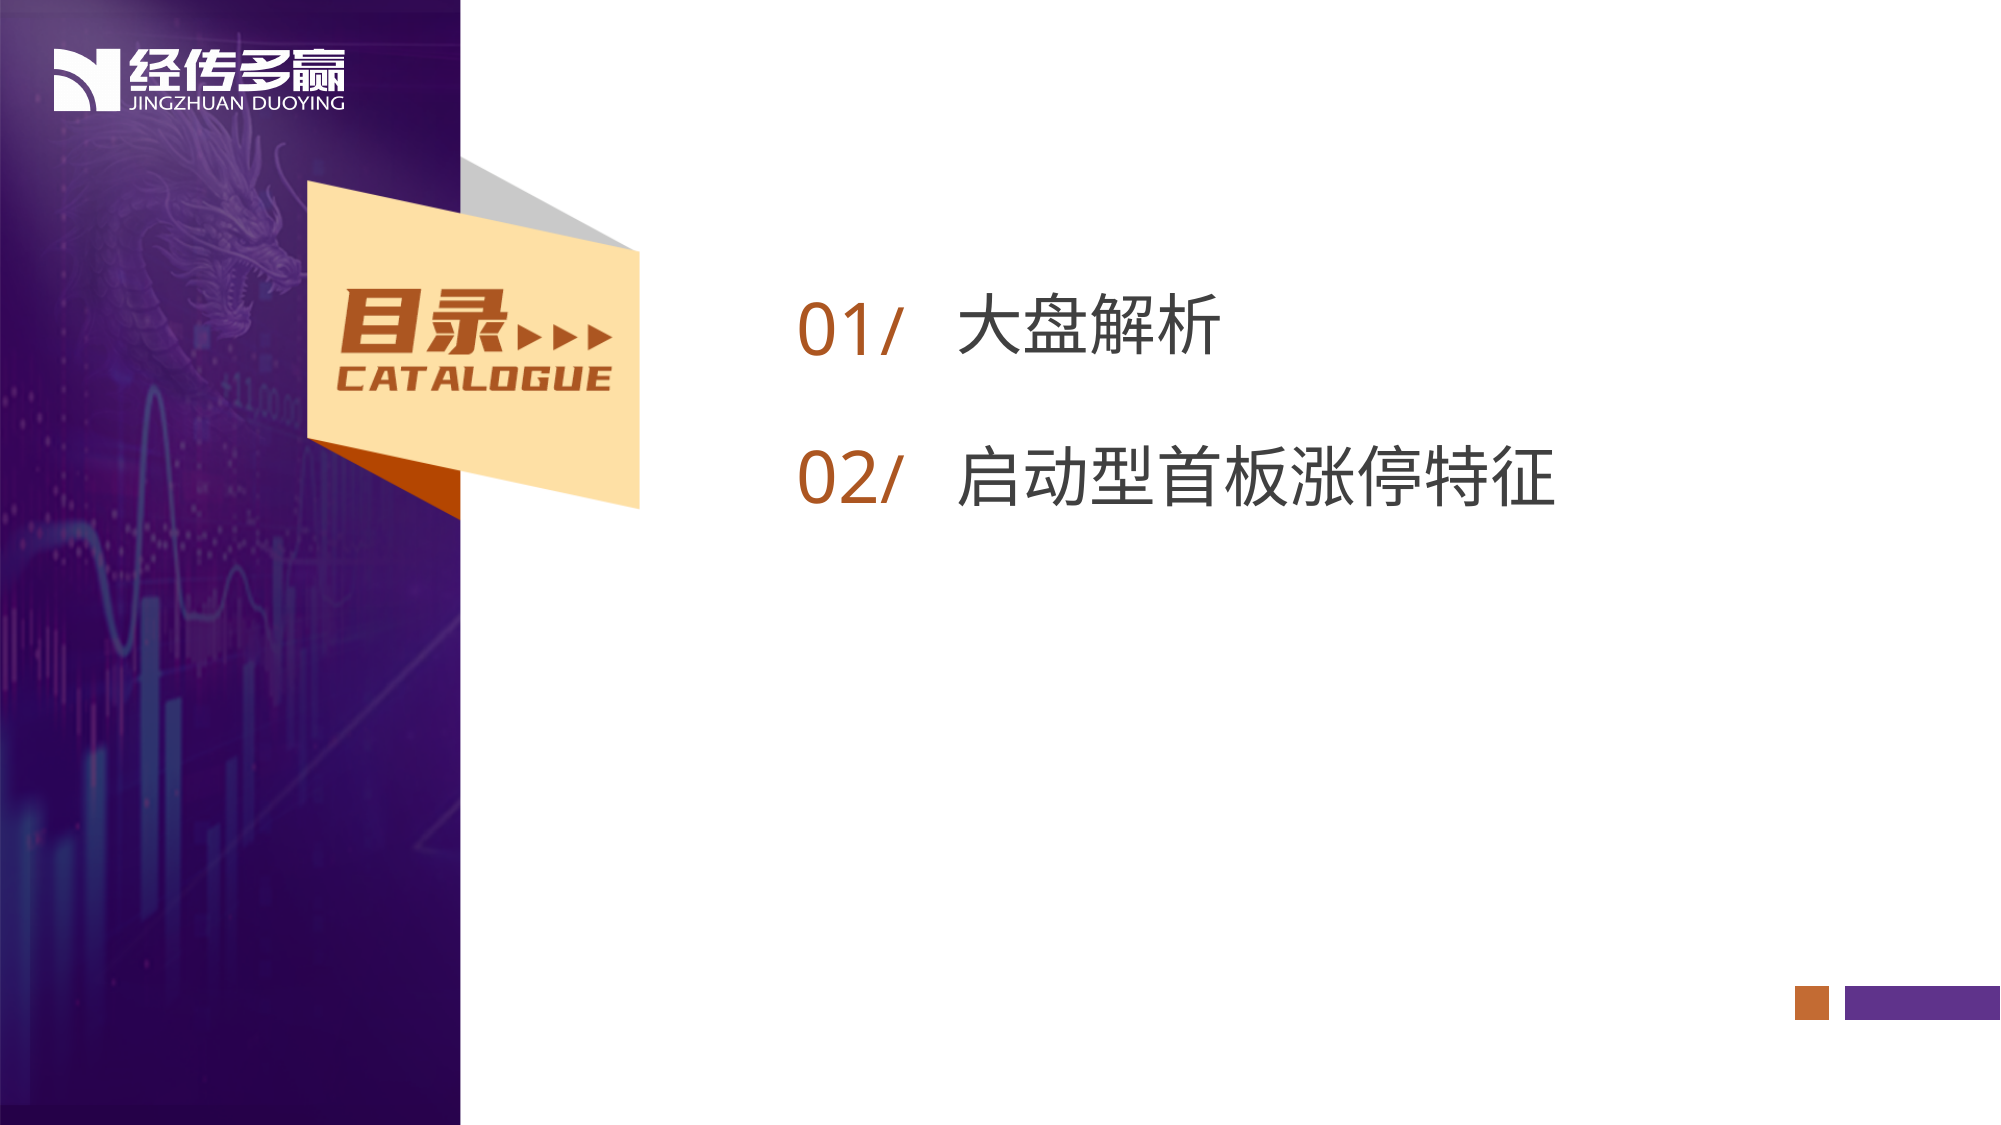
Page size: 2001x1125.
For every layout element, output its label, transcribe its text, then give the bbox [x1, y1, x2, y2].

picture [0, 0, 2000, 1125]
text_box 大盘解析 启动型首板涨停特征 [941, 203, 1834, 523]
text_box 01/ 02/ [772, 213, 930, 526]
